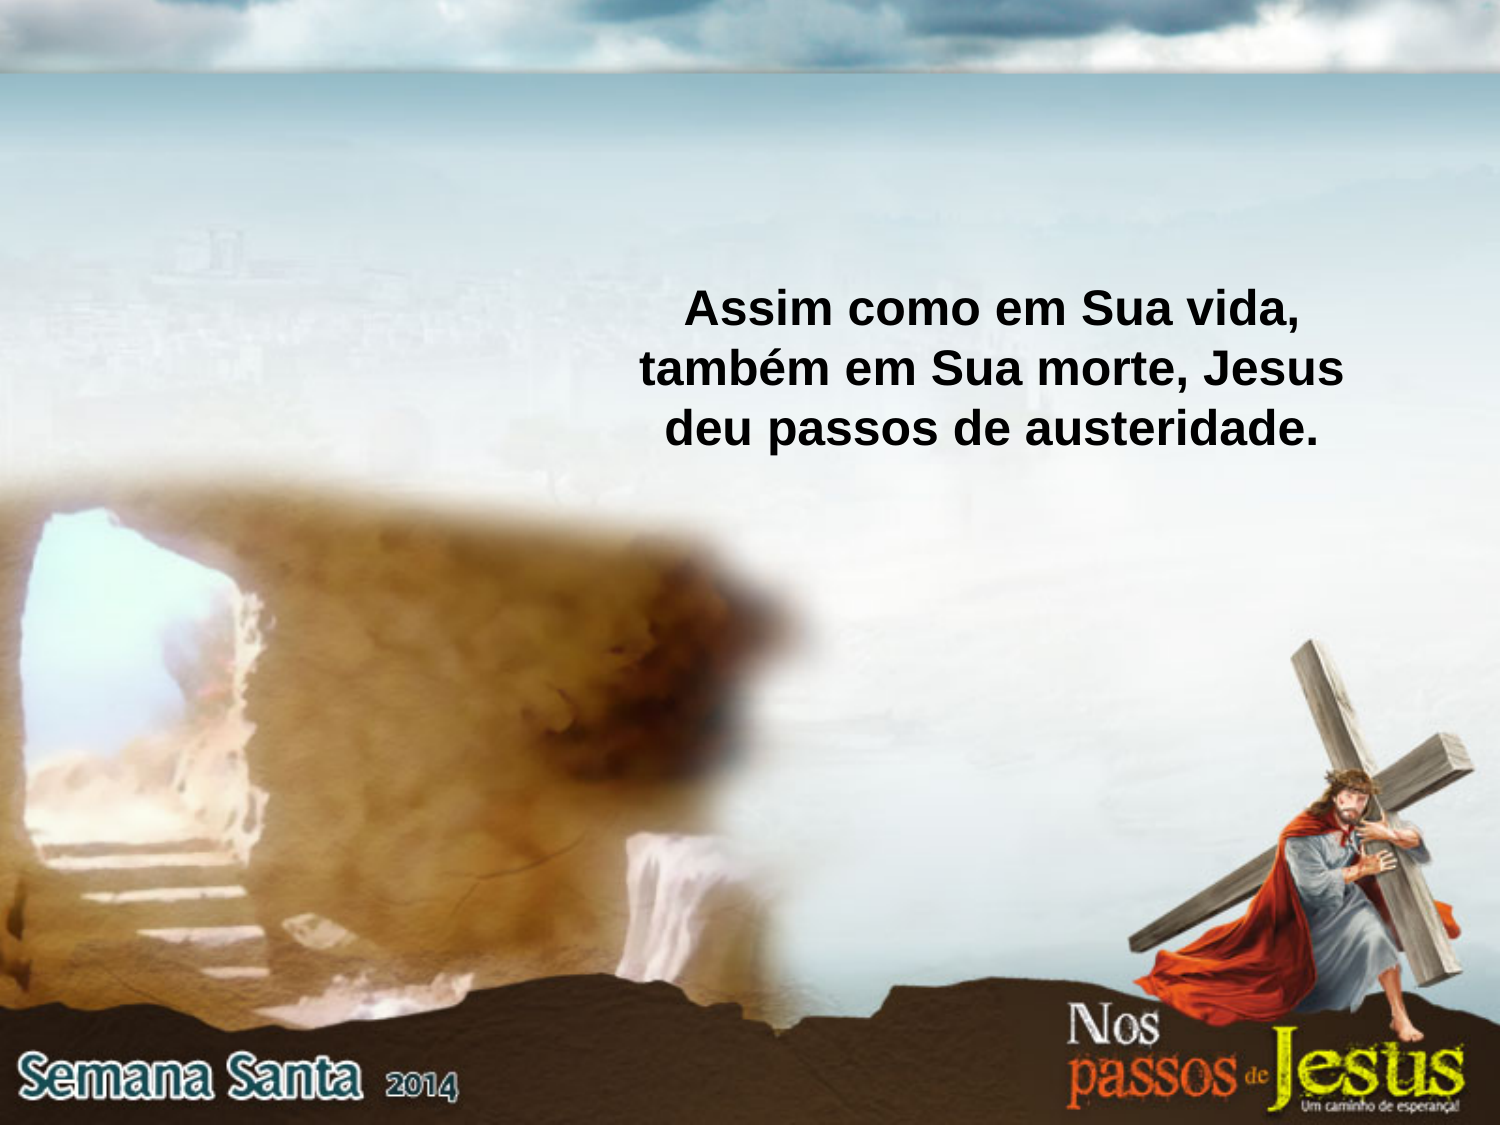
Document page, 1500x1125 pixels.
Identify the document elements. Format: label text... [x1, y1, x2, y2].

text_box Assim como em Sua vida, também em Sua morte, Jesus deu passos de austeridade. [620, 268, 1365, 463]
picture [0, 0, 1500, 1125]
